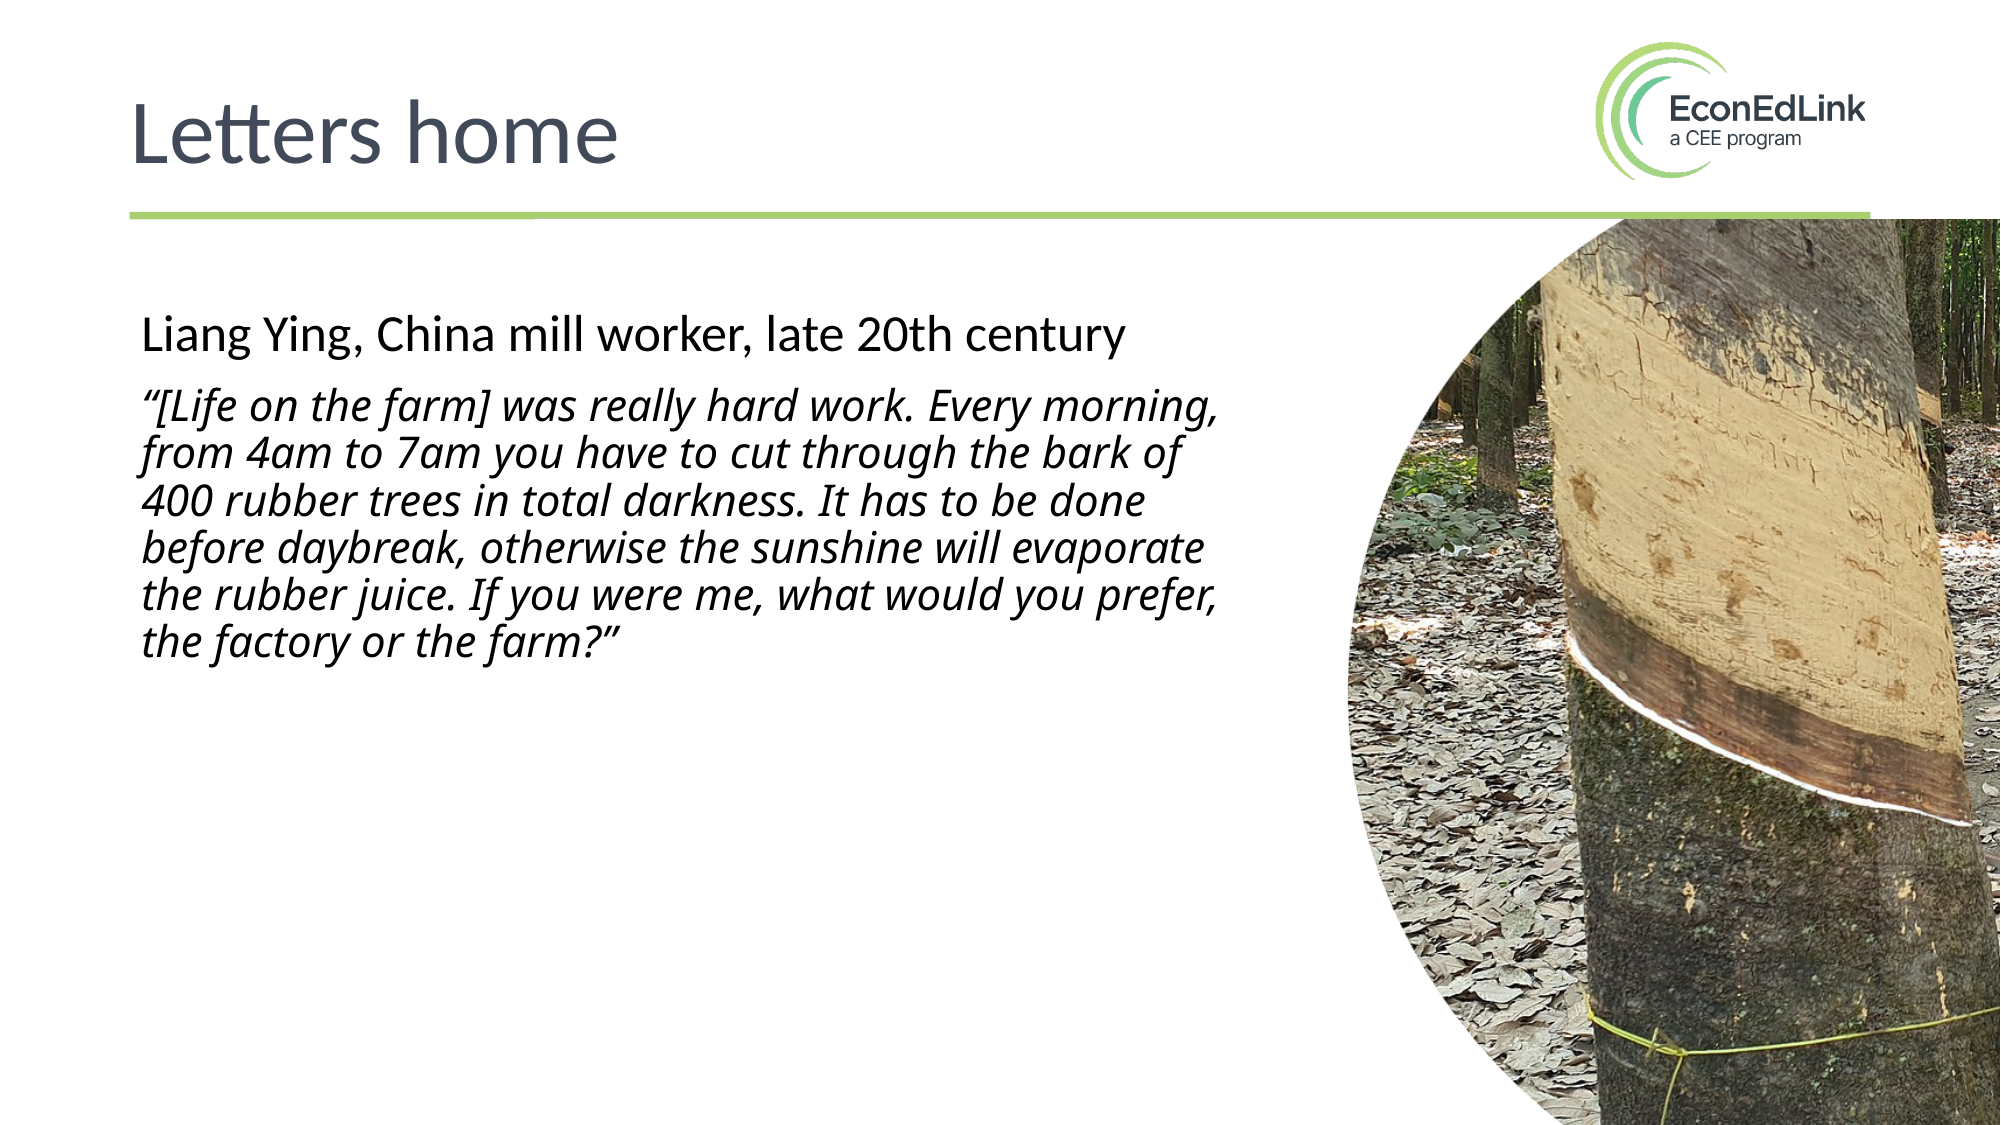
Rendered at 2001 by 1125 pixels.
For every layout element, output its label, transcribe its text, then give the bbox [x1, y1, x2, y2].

text_box Letters home [115, 77, 1852, 278]
picture [534, 212, 2000, 1125]
text_box Liang Ying, China mill worker, late 20th century “[Life on the farm] was really hard work. Every morning, from 4am to 7am you have to cut through the bark of 400 rubber trees in total darkness. It has to be done before daybreak, otherwise the sunshine will evaporate the rubber juice. If you were me, what would you prefer, the factory or the farm?” [126, 299, 534, 1014]
